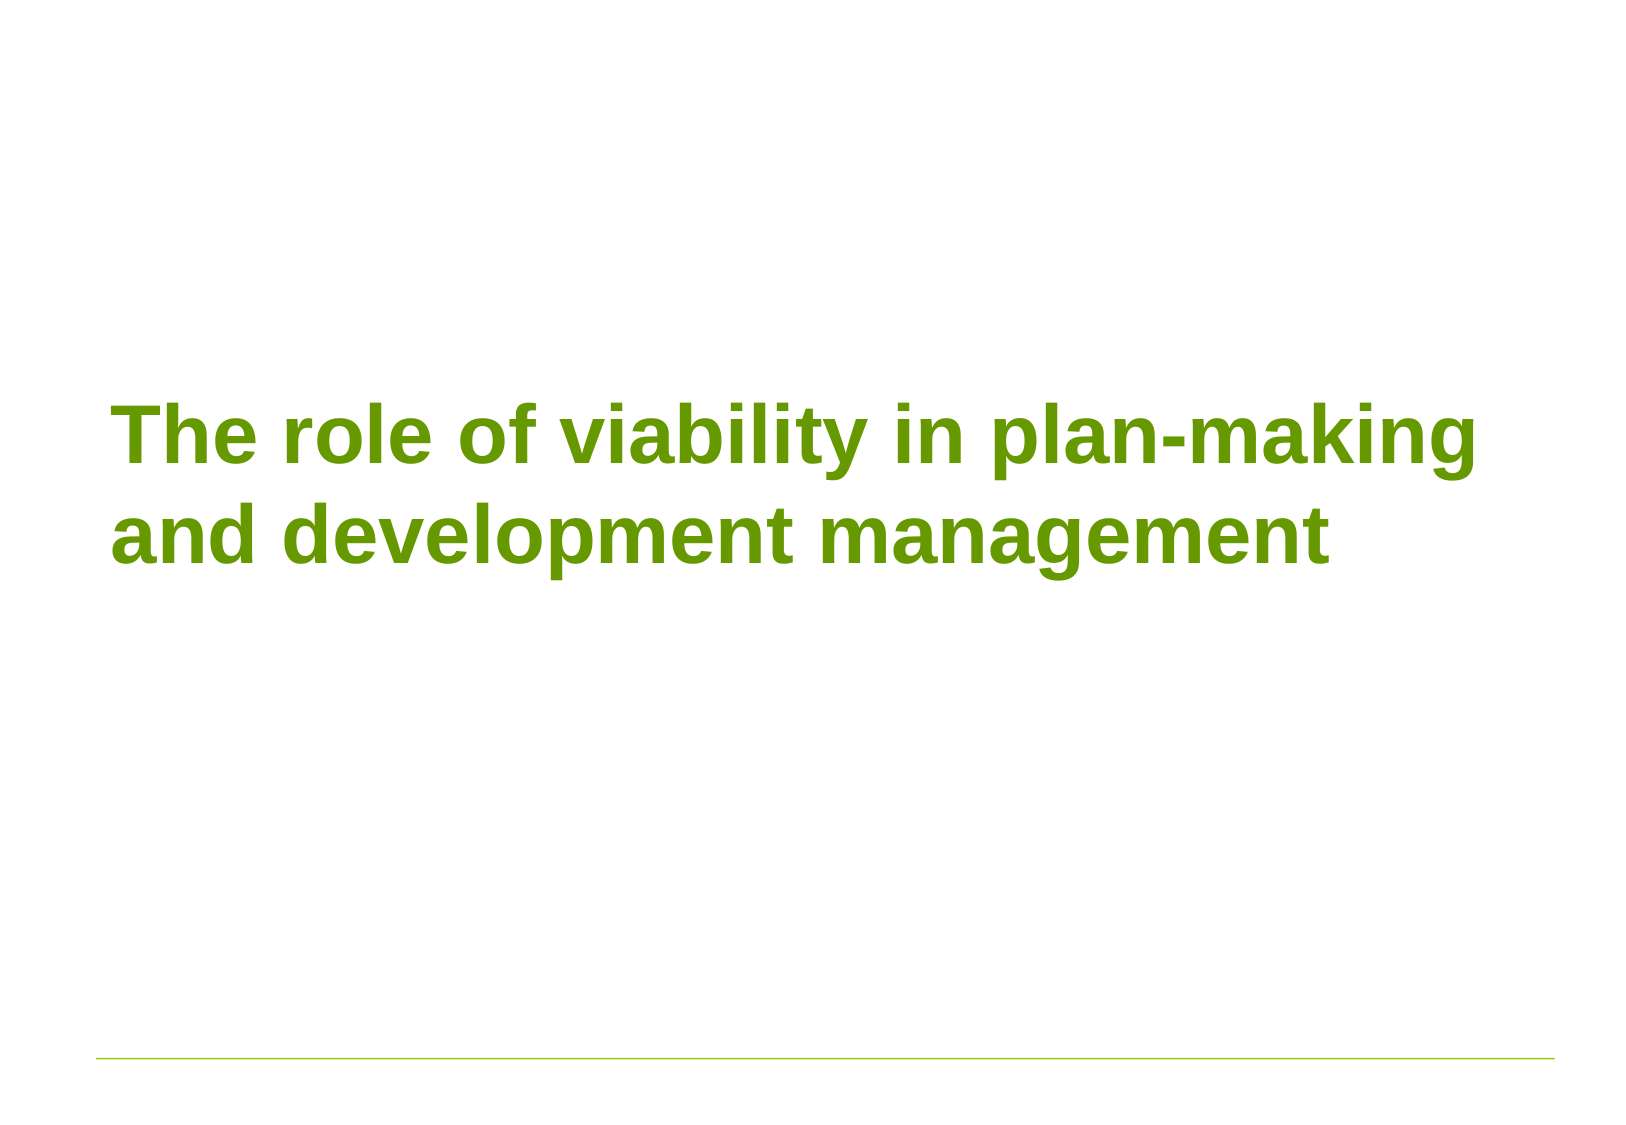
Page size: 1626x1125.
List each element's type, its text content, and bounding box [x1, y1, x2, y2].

title The role of viability in plan-making and development management [95, 386, 1559, 575]
